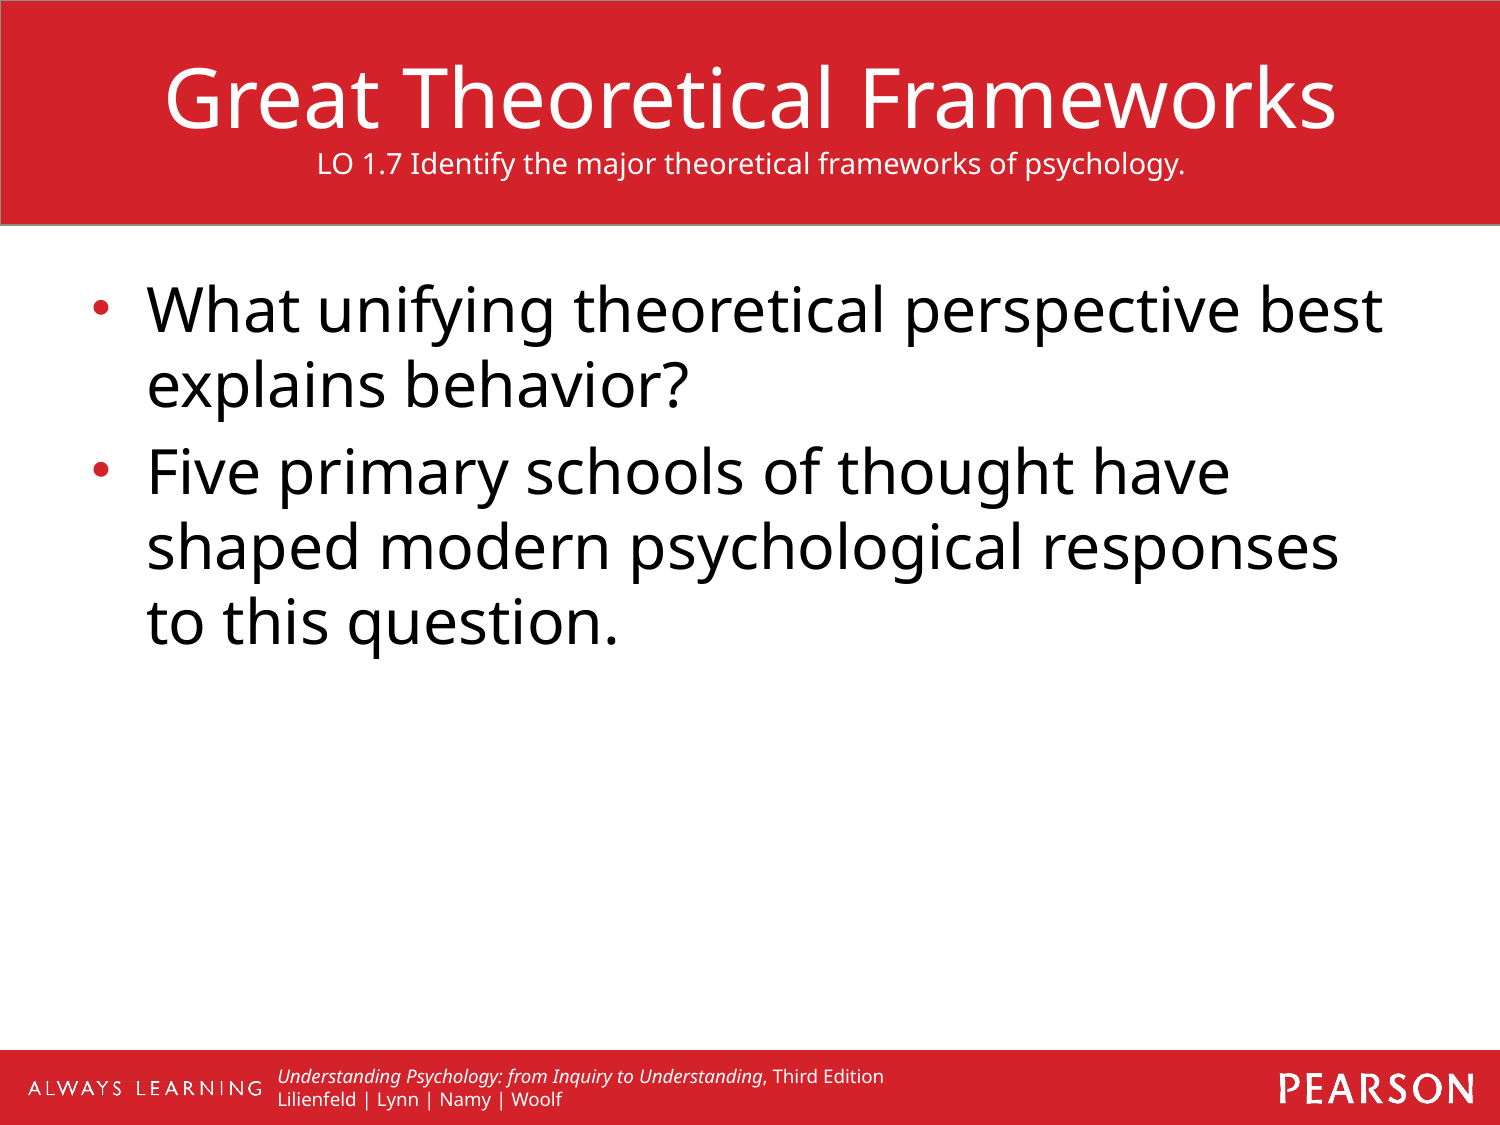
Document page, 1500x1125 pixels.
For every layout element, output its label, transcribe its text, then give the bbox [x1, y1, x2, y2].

list What unifying theoretical perspective best explains behavior? Five primary schools of thought have shaped modern psychological responses to this question. [75, 262, 1425, 1005]
title Great Theoretical Frameworks LO 1.7 Identify the major theoretical frameworks of psychology. [0, 0, 1500, 226]
